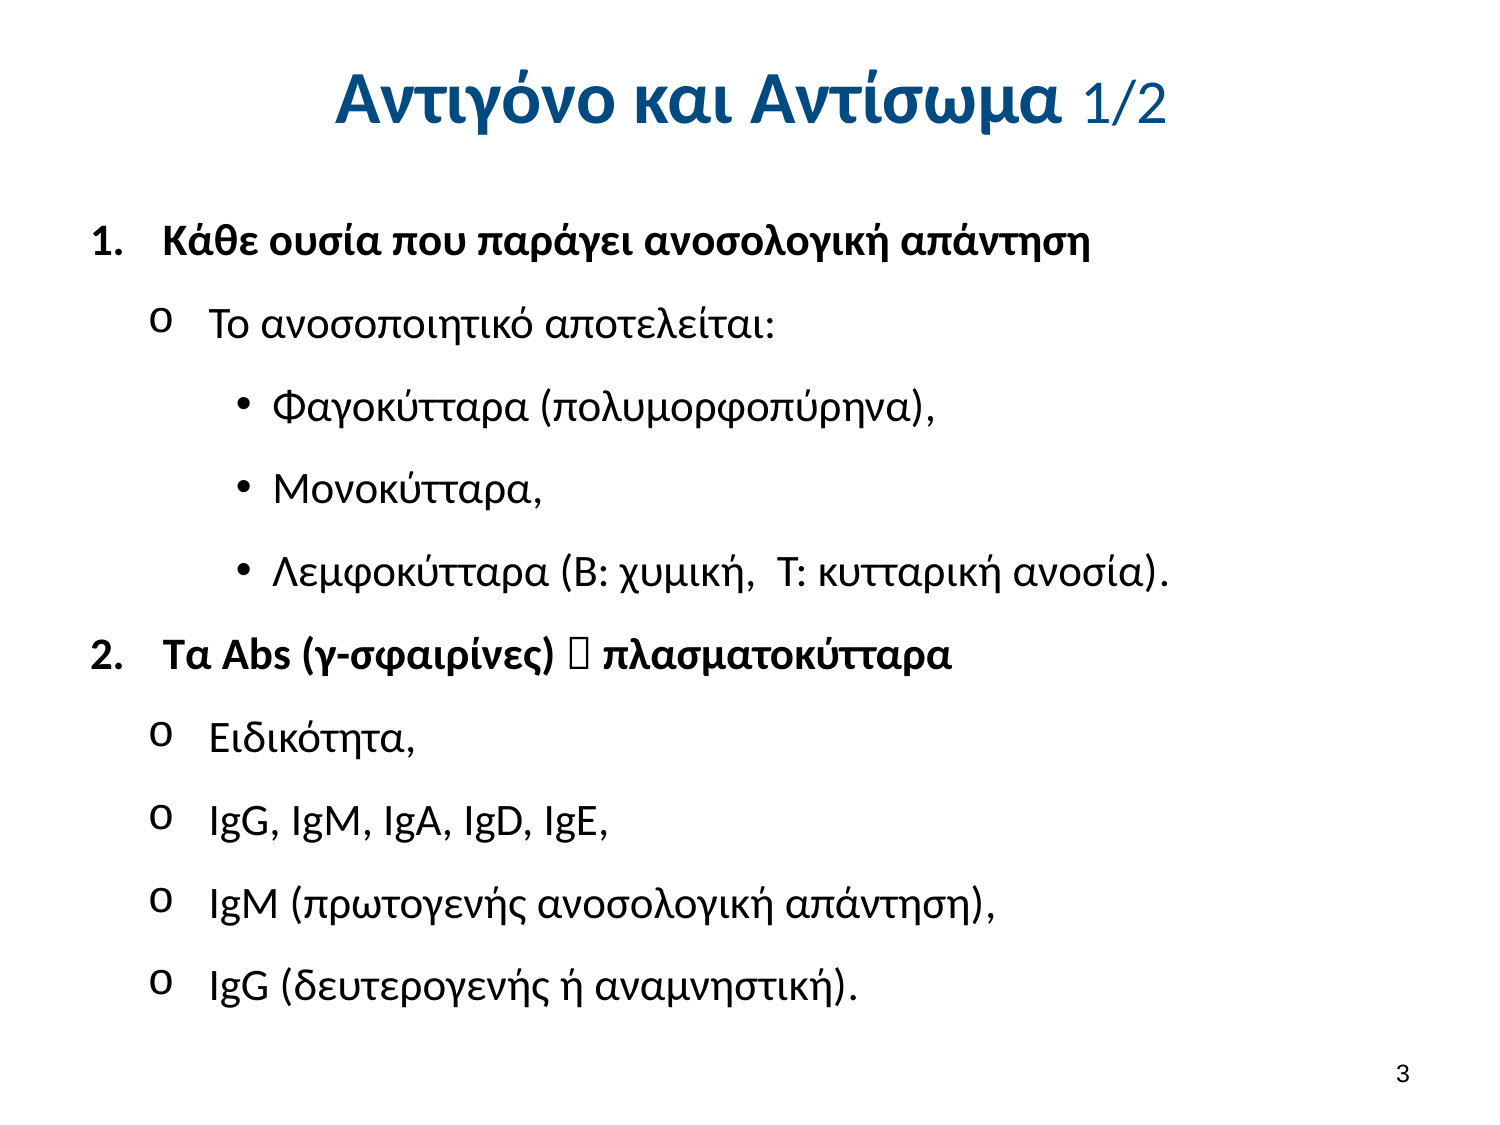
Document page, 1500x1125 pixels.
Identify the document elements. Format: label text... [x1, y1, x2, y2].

title Αντιγόνο και Αντίσωμα 1/2 [76, 19, 1427, 169]
list Κάθε ουσία που παράγει ανοσολογική απάντηση Το ανοσοποιητικό αποτελείται: Φαγοκύτταρα (πολυμορφοπύρηνα), Μονοκύτταρα, Λεμφοκύτταρα (Β: χυμική, Τ: κυτταρική ανοσία). Τα Abs (γ-σφαιρίνες)  πλασματοκύτταρα Ειδικότητα, ΙgG, IgM, IgA, IgD, IgE, IgM (πρωτογενής ανοσολογική απάντηση), IgG (δευτερογενής ή αναμνηστική). [75, 196, 1425, 1024]
slide_number 2 [1074, 1042, 1425, 1103]
